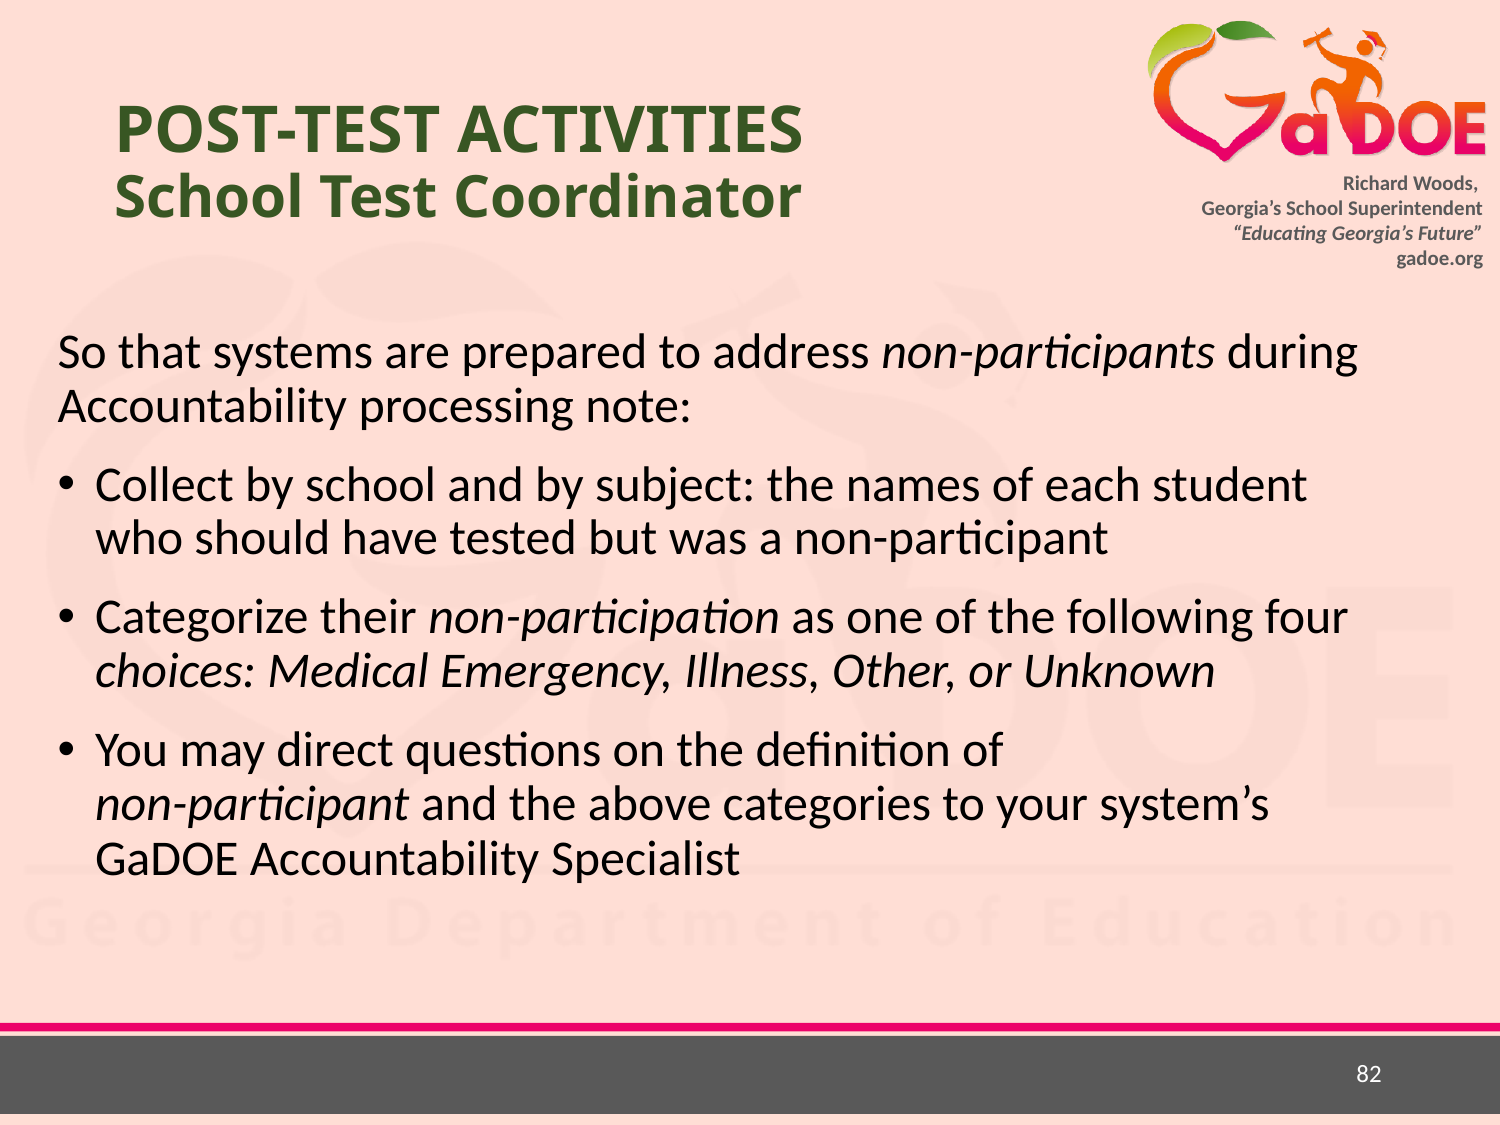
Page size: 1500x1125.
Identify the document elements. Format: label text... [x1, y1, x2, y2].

list So that systems are prepared to address non-participants during Accountability processing note: Collect by school and by subject: the names of each student who should have tested but was a non-participant Categorize their non-participation as one of the following four choices: Medical Emergency, Illness, Other, or Unknown You may direct questions on the definition of non-participant and the above categories to your system’s GaDOE Accountability Specialist [42, 317, 1393, 957]
slide_number 82 [1059, 1042, 1397, 1103]
title POST-TEST ACTIVITIES School Test Coordinator [99, 54, 1136, 273]
picture [1135, 8, 1499, 164]
picture [19, 235, 1473, 980]
